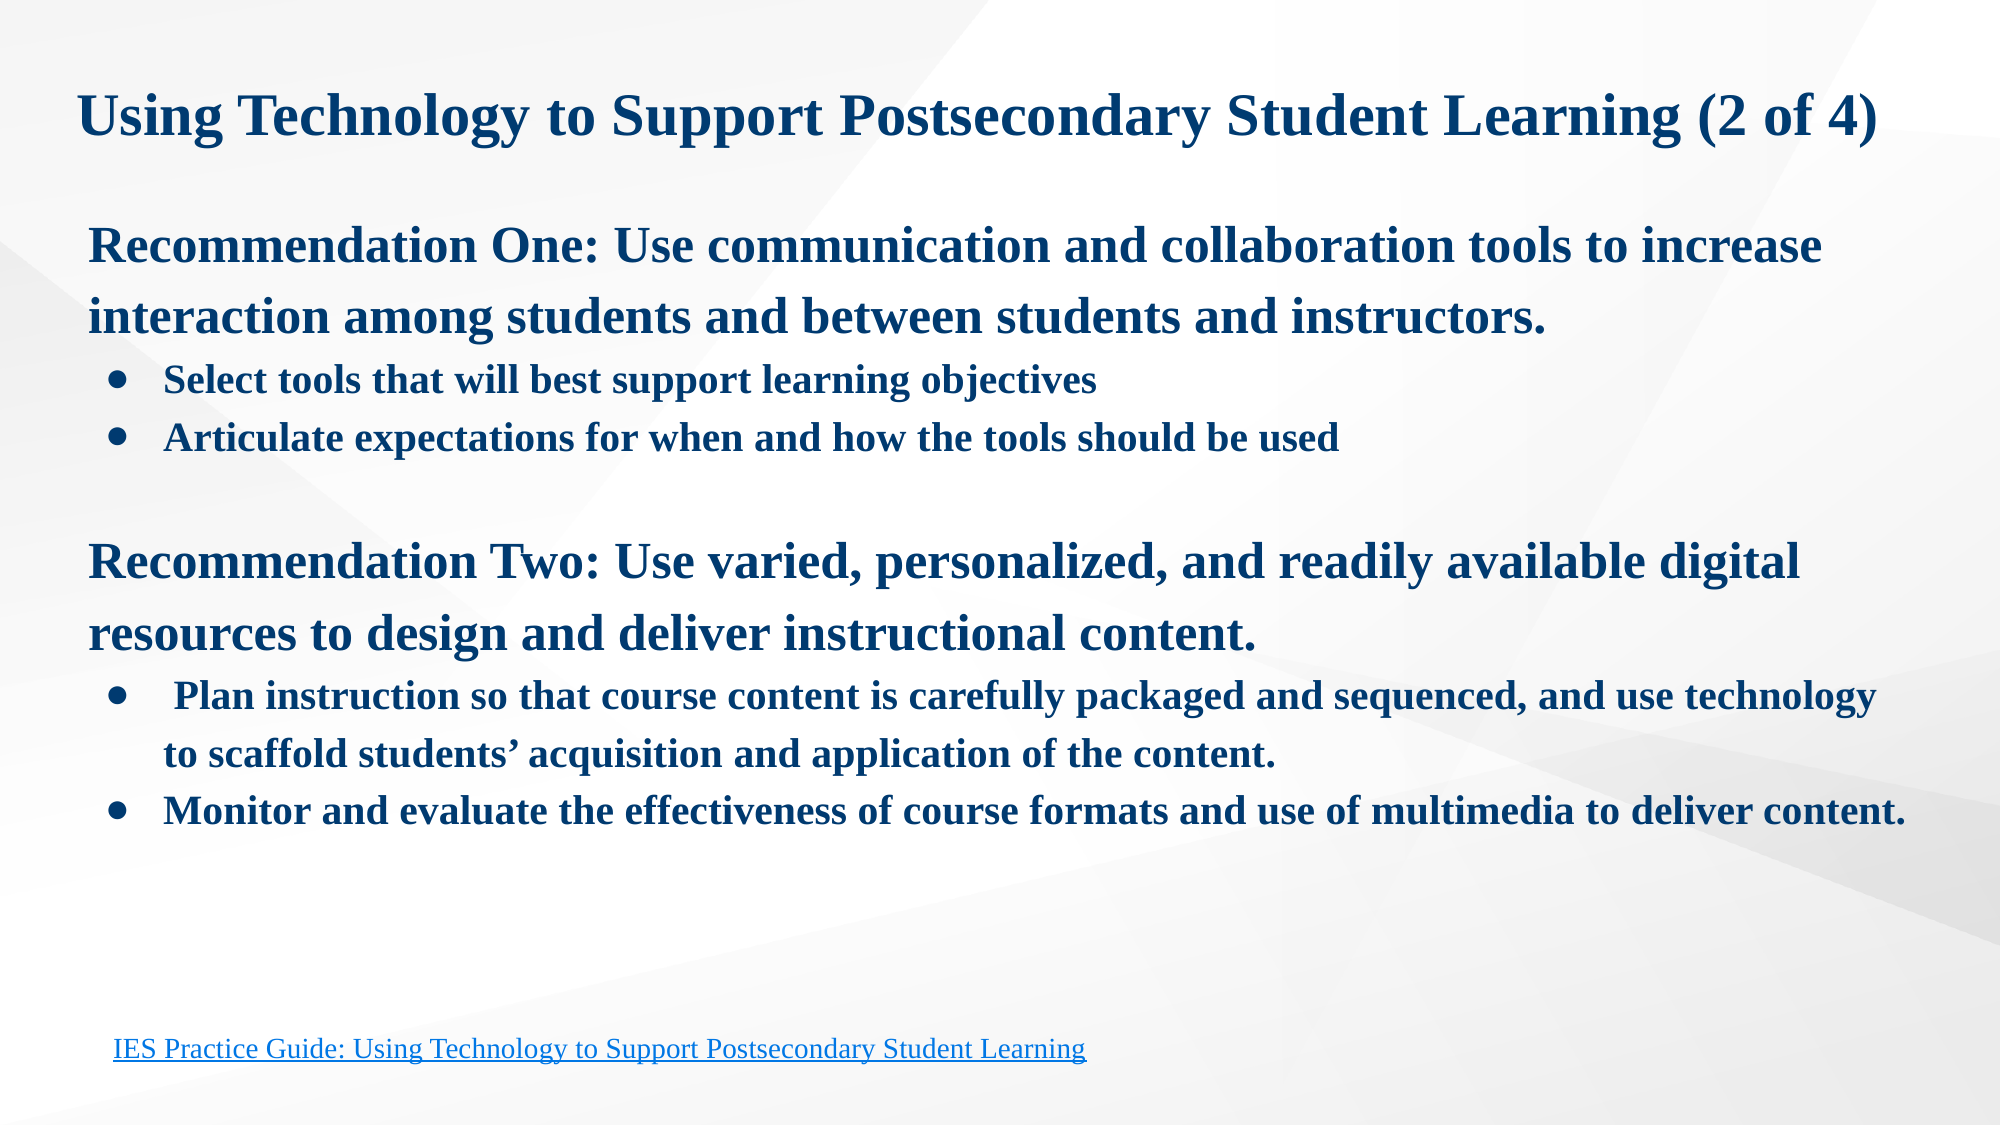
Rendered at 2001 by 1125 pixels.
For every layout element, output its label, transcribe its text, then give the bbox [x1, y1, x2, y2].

picture [0, 0, 2000, 1125]
title Using Technology to Support Postsecondary Student Learning (2 of 4) [55, 55, 1920, 181]
list Recommendation One: Use communication and collaboration tools to increase interaction among students and between students and instructors. Select tools that will best support learning objectives Articulate expectations for when and how the tools should be used Recommendation Two: Use varied, personalized, and readily available digital resources to design and deliver instructional content. Plan instruction so that course content is carefully packaged and sequenced, and use technology to scaffold students’ acquisition and application of the content. Monitor and evaluate the effectiveness of course formats and use of multimedia to deliver content. [68, 180, 1932, 928]
text_box IES Practice Guide: Using Technology to Support Postsecondary Student Learning [98, 1014, 1702, 1115]
